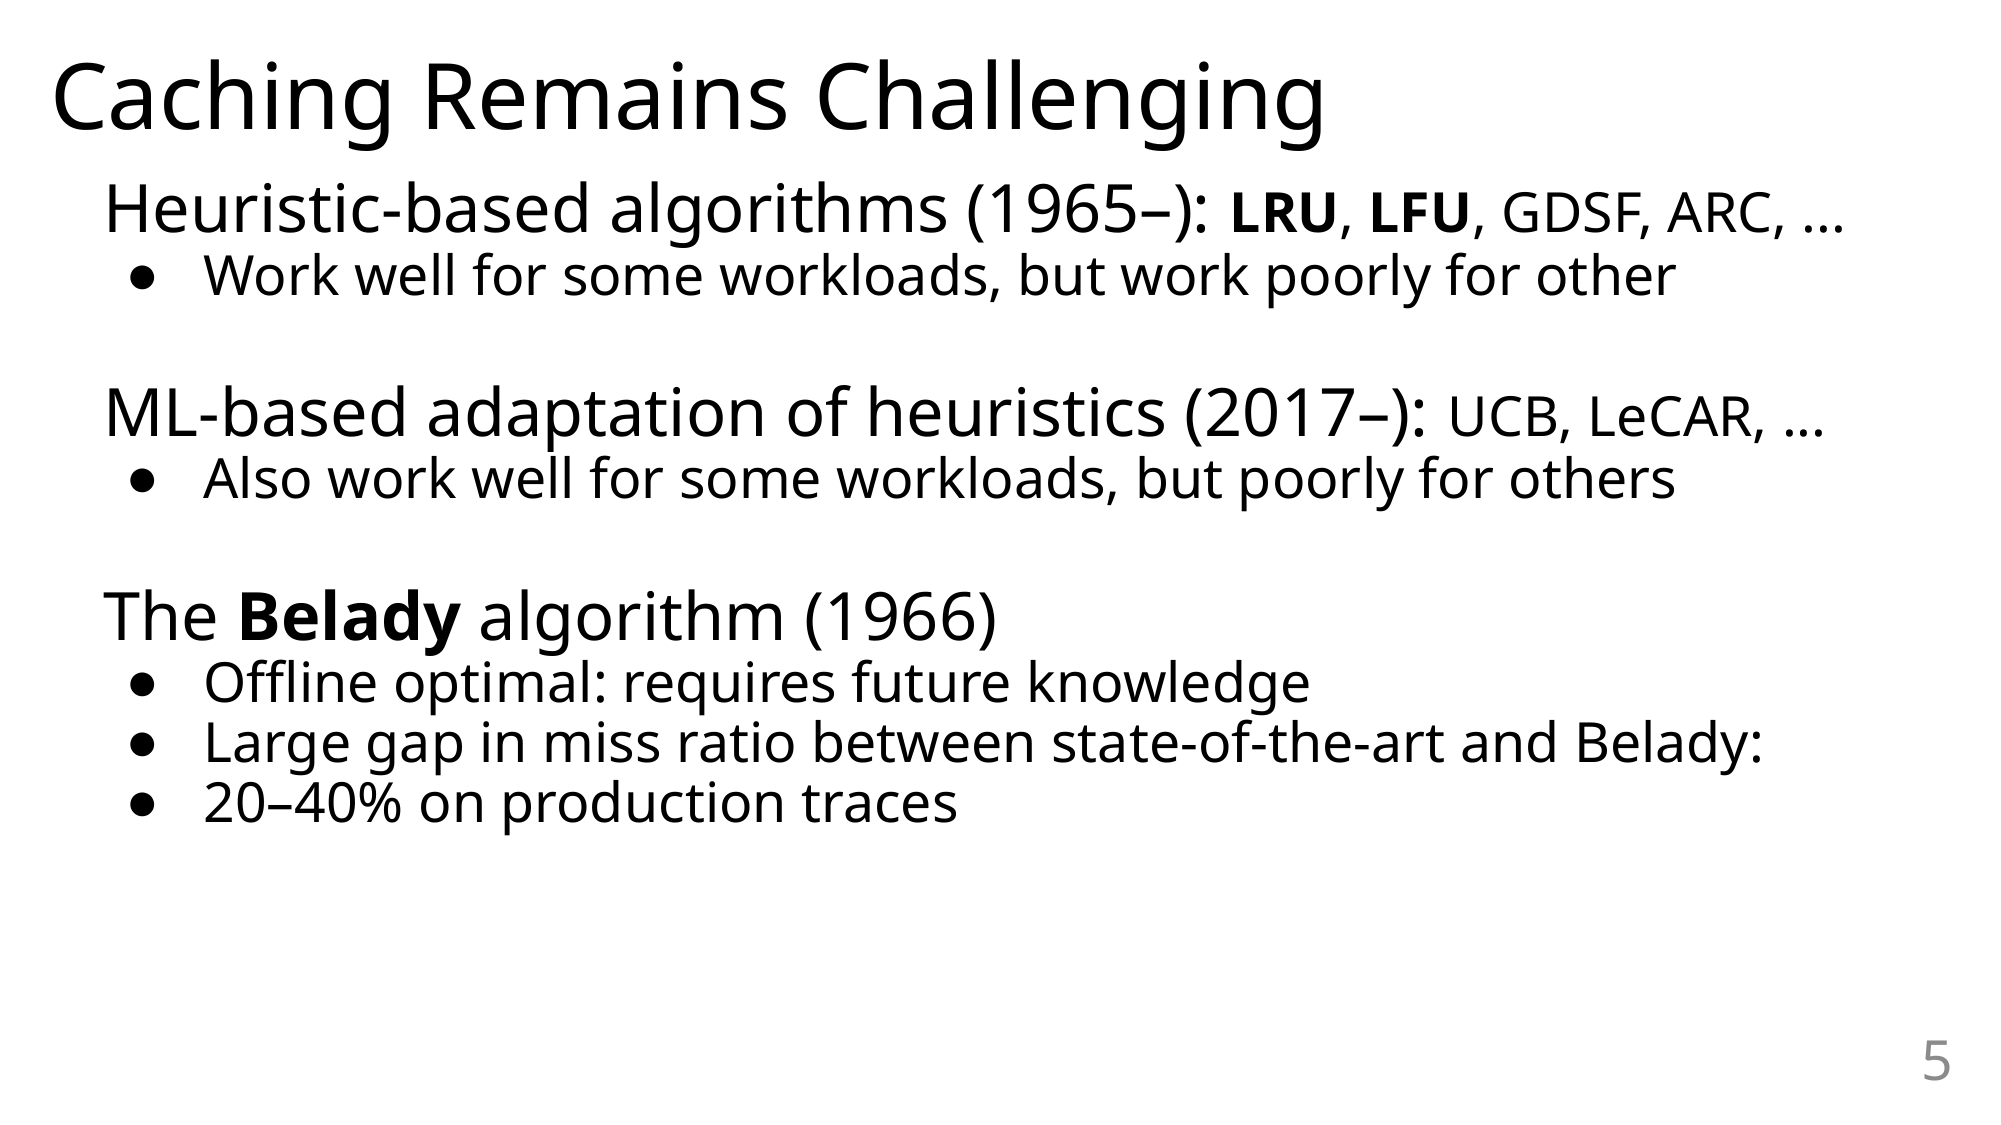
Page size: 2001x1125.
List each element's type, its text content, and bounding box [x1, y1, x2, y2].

slide_number 5 [1853, 1019, 1974, 1106]
title Caching Remains Challenging [30, 29, 1894, 156]
list Heuristic-based algorithms (1965–): LRU, LFU, GDSF, ARC, ... Work well for some workloads, but work poorly for other ML-based adaptation of heuristics (2017–): UCB, LeCAR, ... Also work well for some workloads, but poorly for others The Belady algorithm (1966) Offline optimal: requires future knowledge Large gap in miss ratio between state-of-the-art and Belady: 20–40% on production traces [83, 155, 2000, 763]
